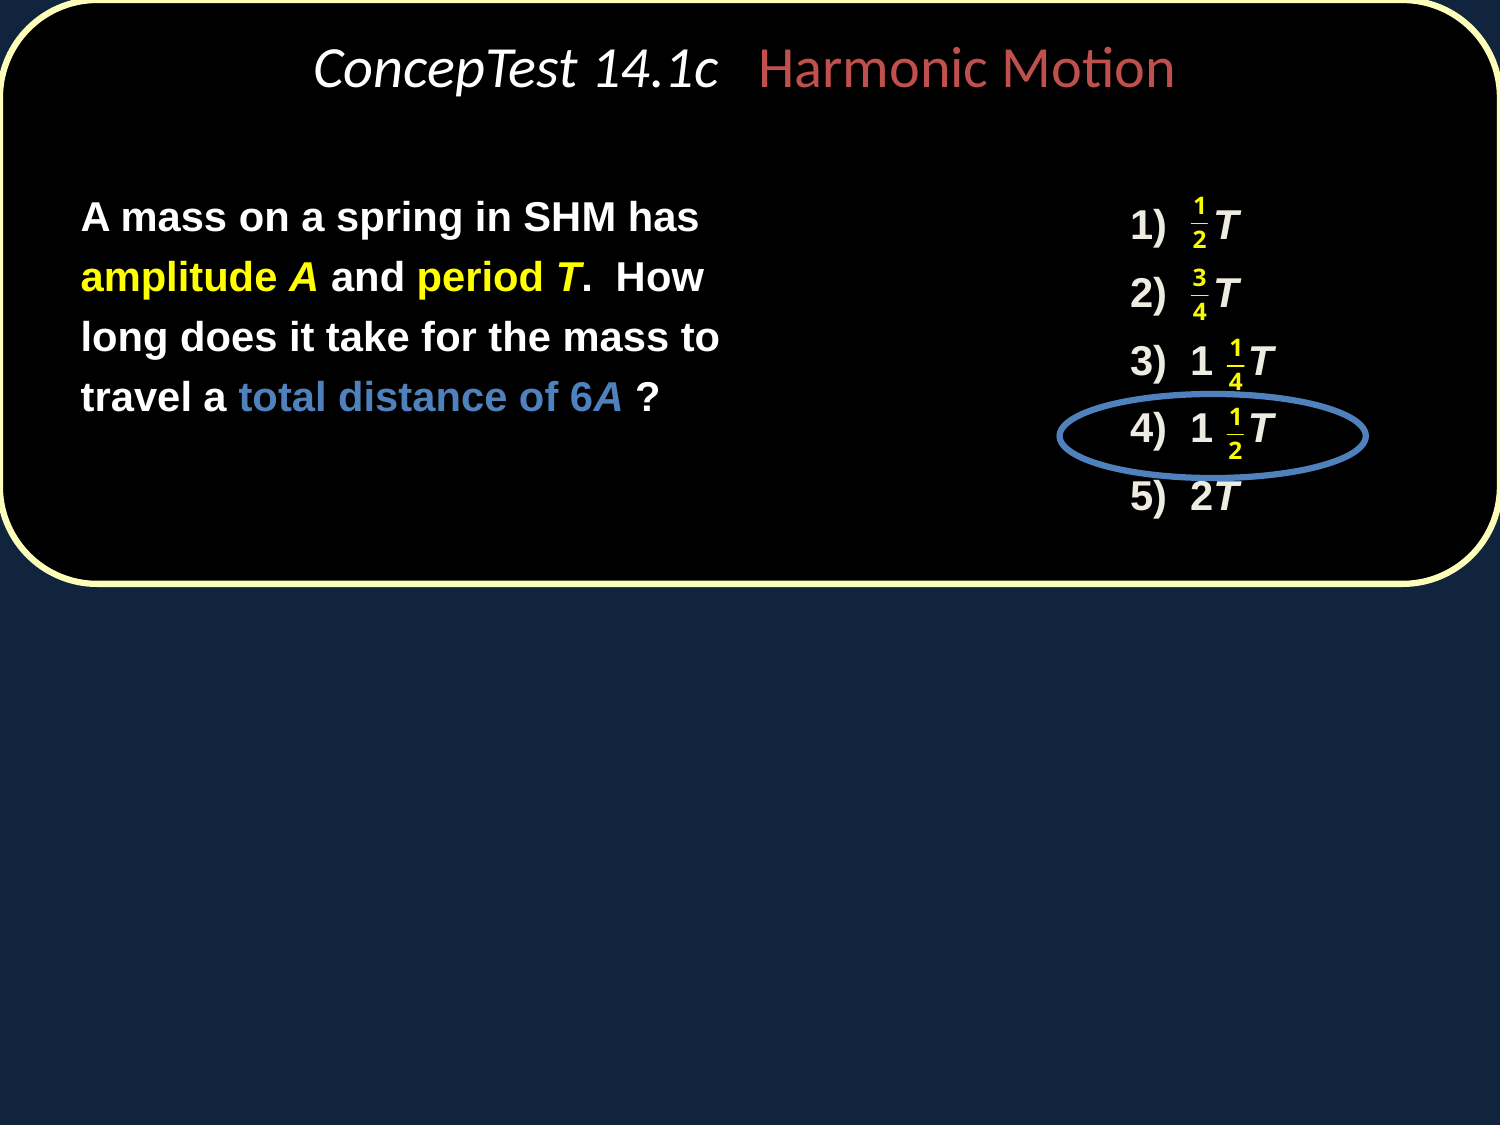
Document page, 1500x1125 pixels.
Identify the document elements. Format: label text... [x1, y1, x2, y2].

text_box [1186, 263, 1214, 327]
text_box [1222, 402, 1248, 466]
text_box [1222, 333, 1250, 397]
text_box 1) T 2) T 3) 1 T 4) 1 T 5) 2T [1049, 186, 1397, 576]
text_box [1186, 191, 1212, 255]
title ConcepTest 14.1c Harmonic Motion [153, 0, 1350, 138]
text_box A mass on a spring in SHM has amplitude A and period T. How long does it take for the mass to travel a total distance of 6A ? [0, 172, 807, 452]
text_box [0, 0, 1500, 584]
